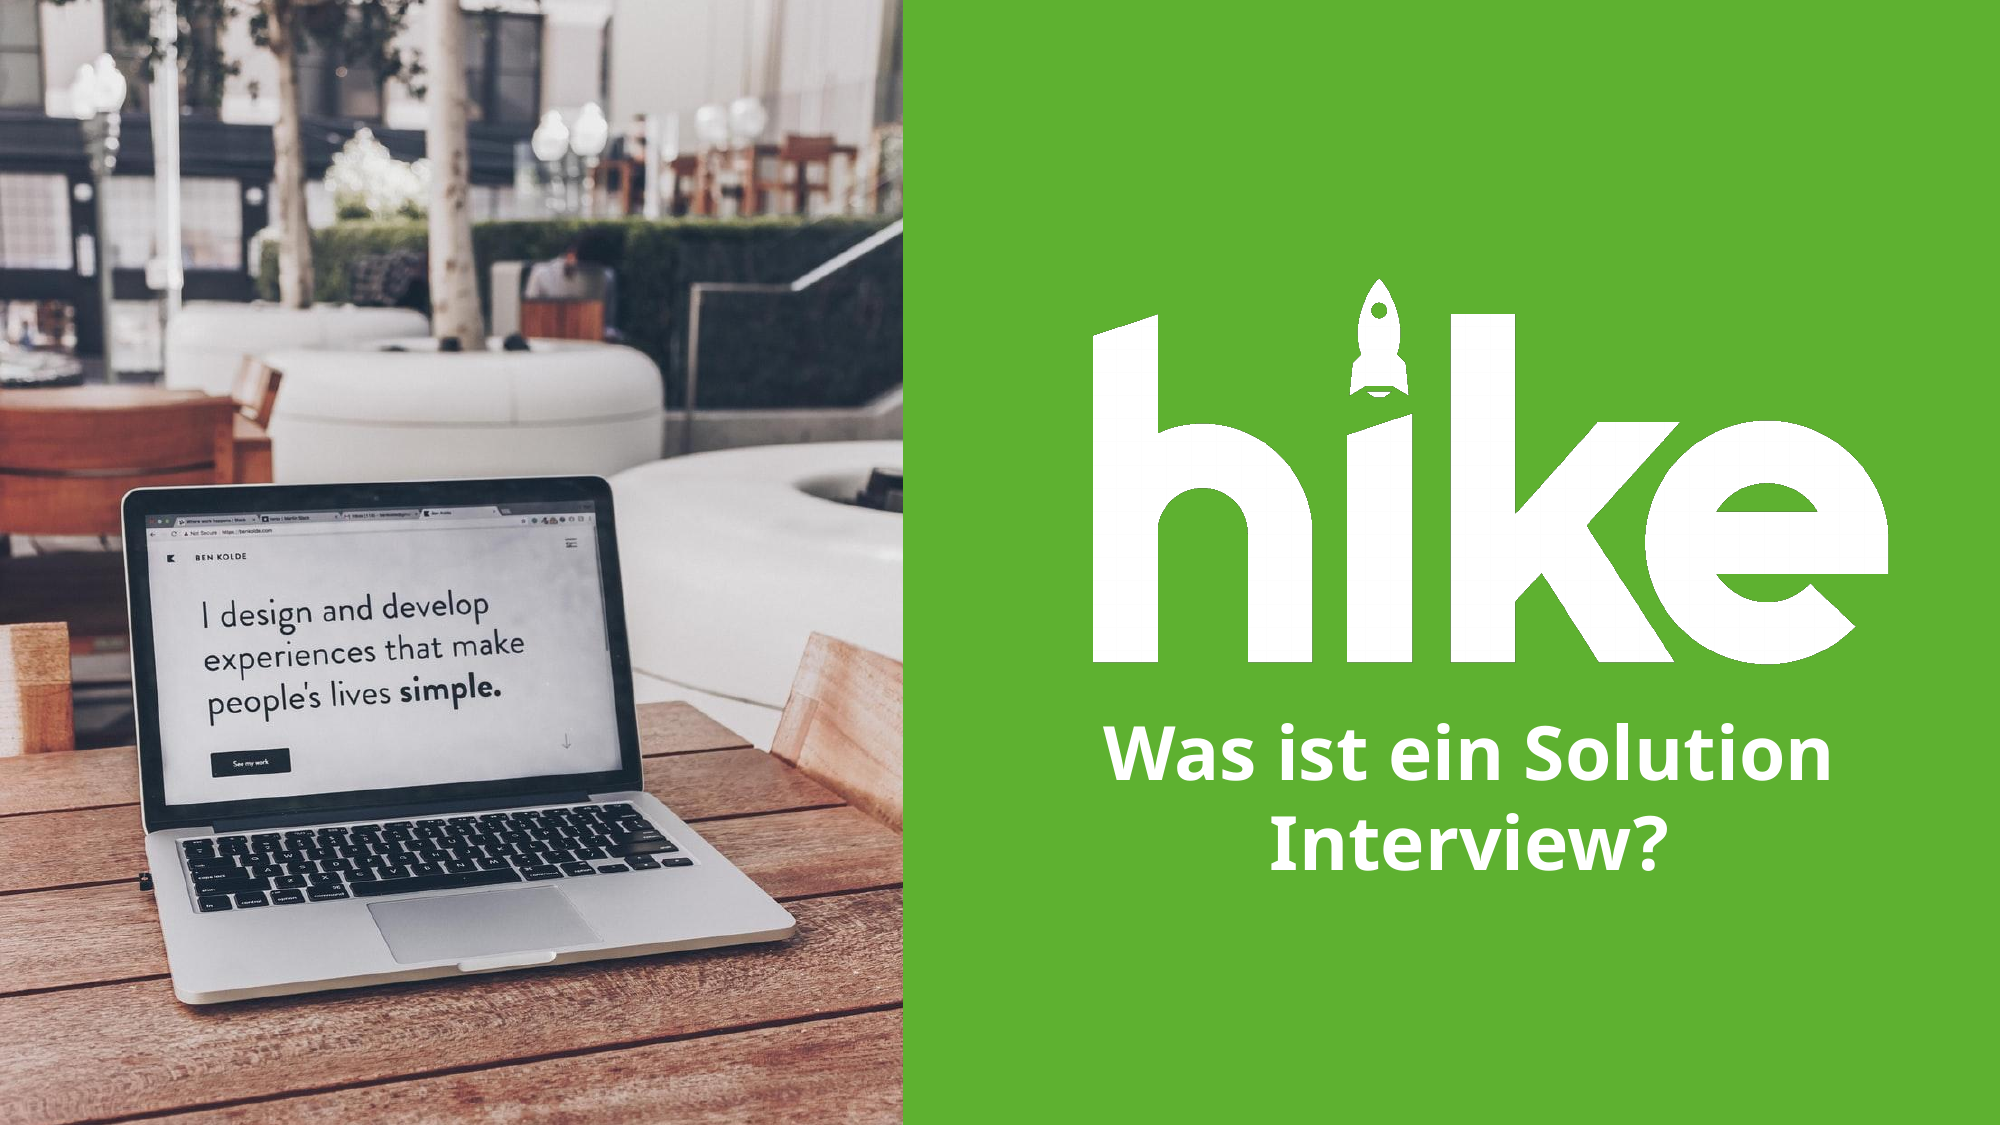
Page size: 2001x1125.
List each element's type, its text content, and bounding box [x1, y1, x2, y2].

picture [0, 0, 904, 1125]
picture [1092, 269, 1889, 665]
text_box Was ist ein Solution Interview? [1072, 697, 1867, 893]
text_box [904, 0, 2000, 1125]
